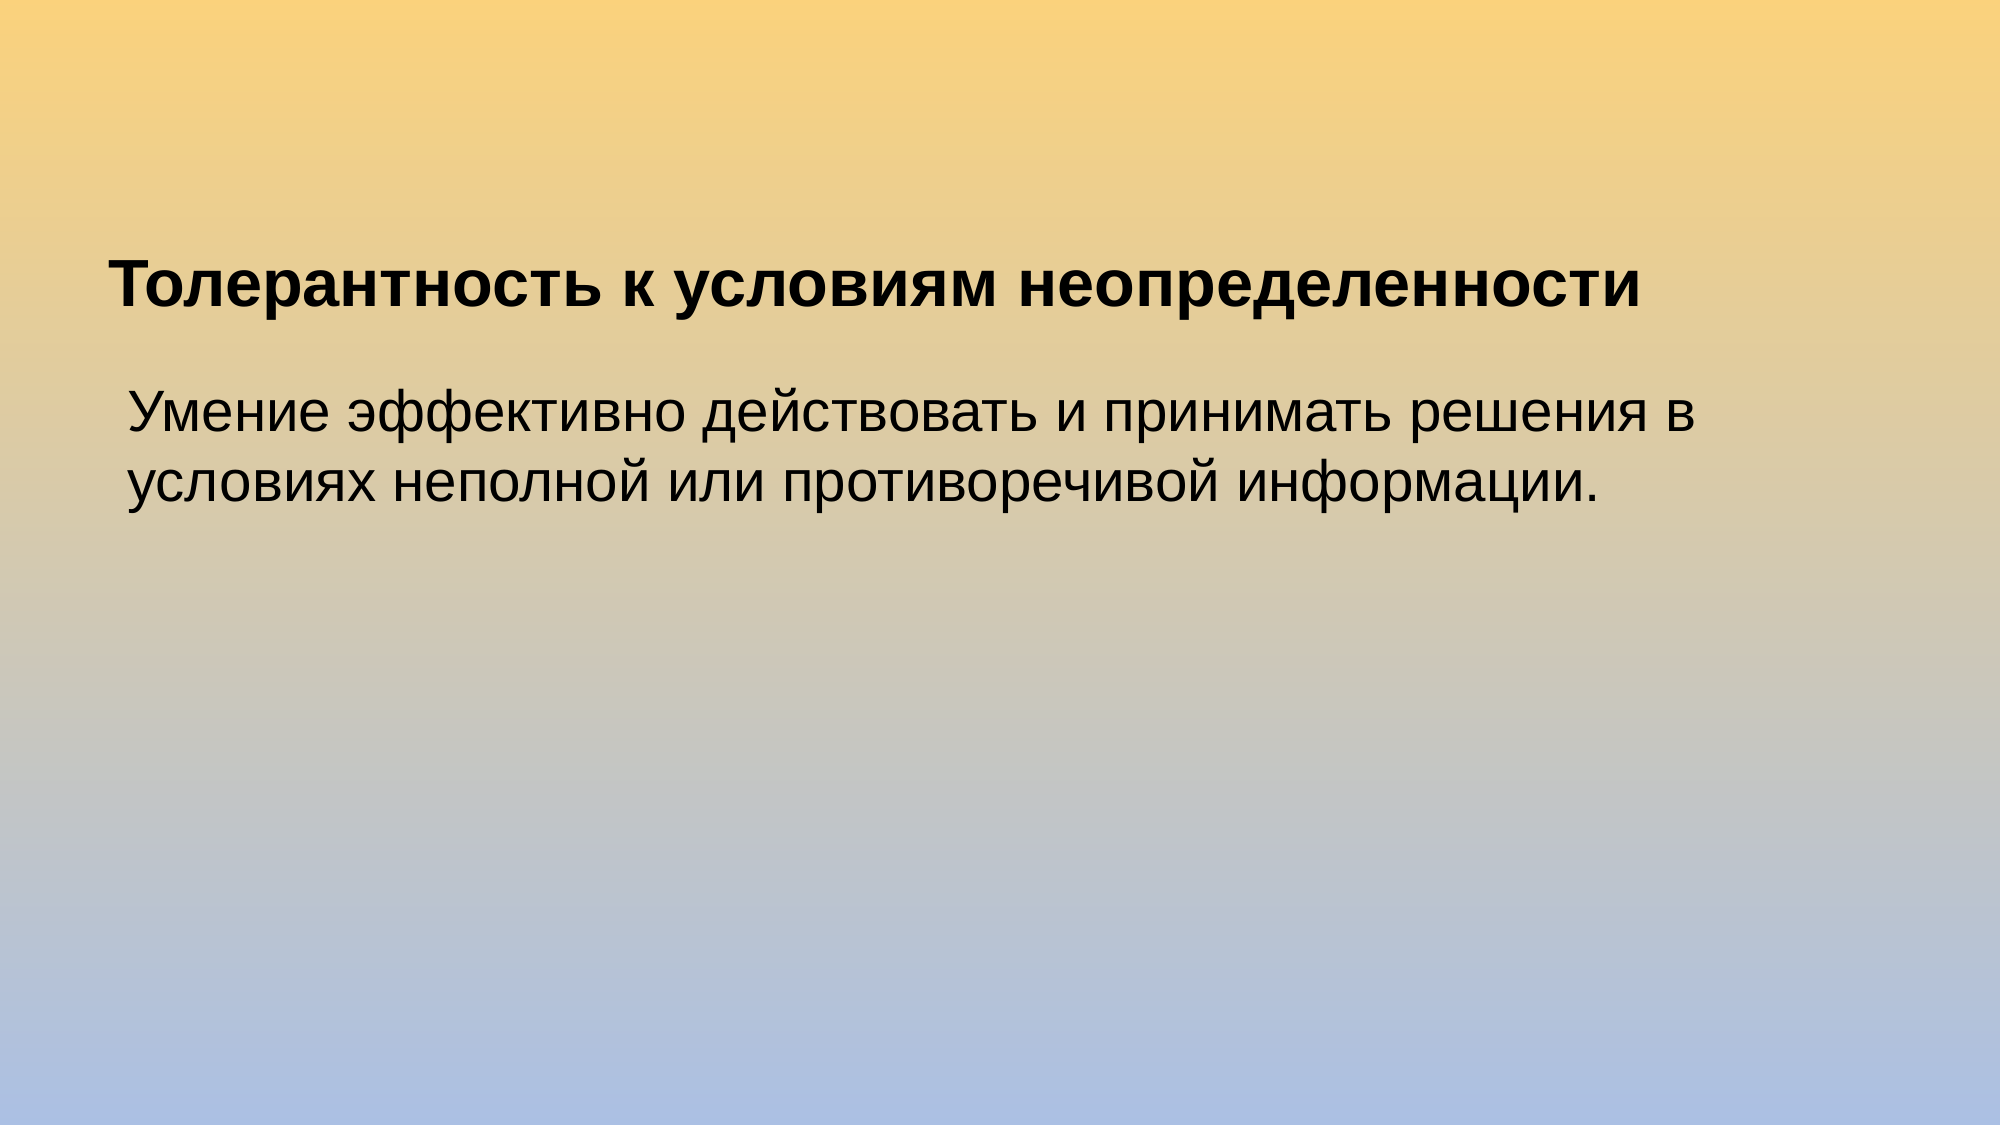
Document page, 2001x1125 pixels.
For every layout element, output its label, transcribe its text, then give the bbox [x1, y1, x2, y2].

title Толерантность к условиям неопределенности [93, 96, 1907, 329]
text_box Умение эффективно действовать и принимать решения в условиях неполной или противоречивой информации. [112, 365, 1945, 520]
